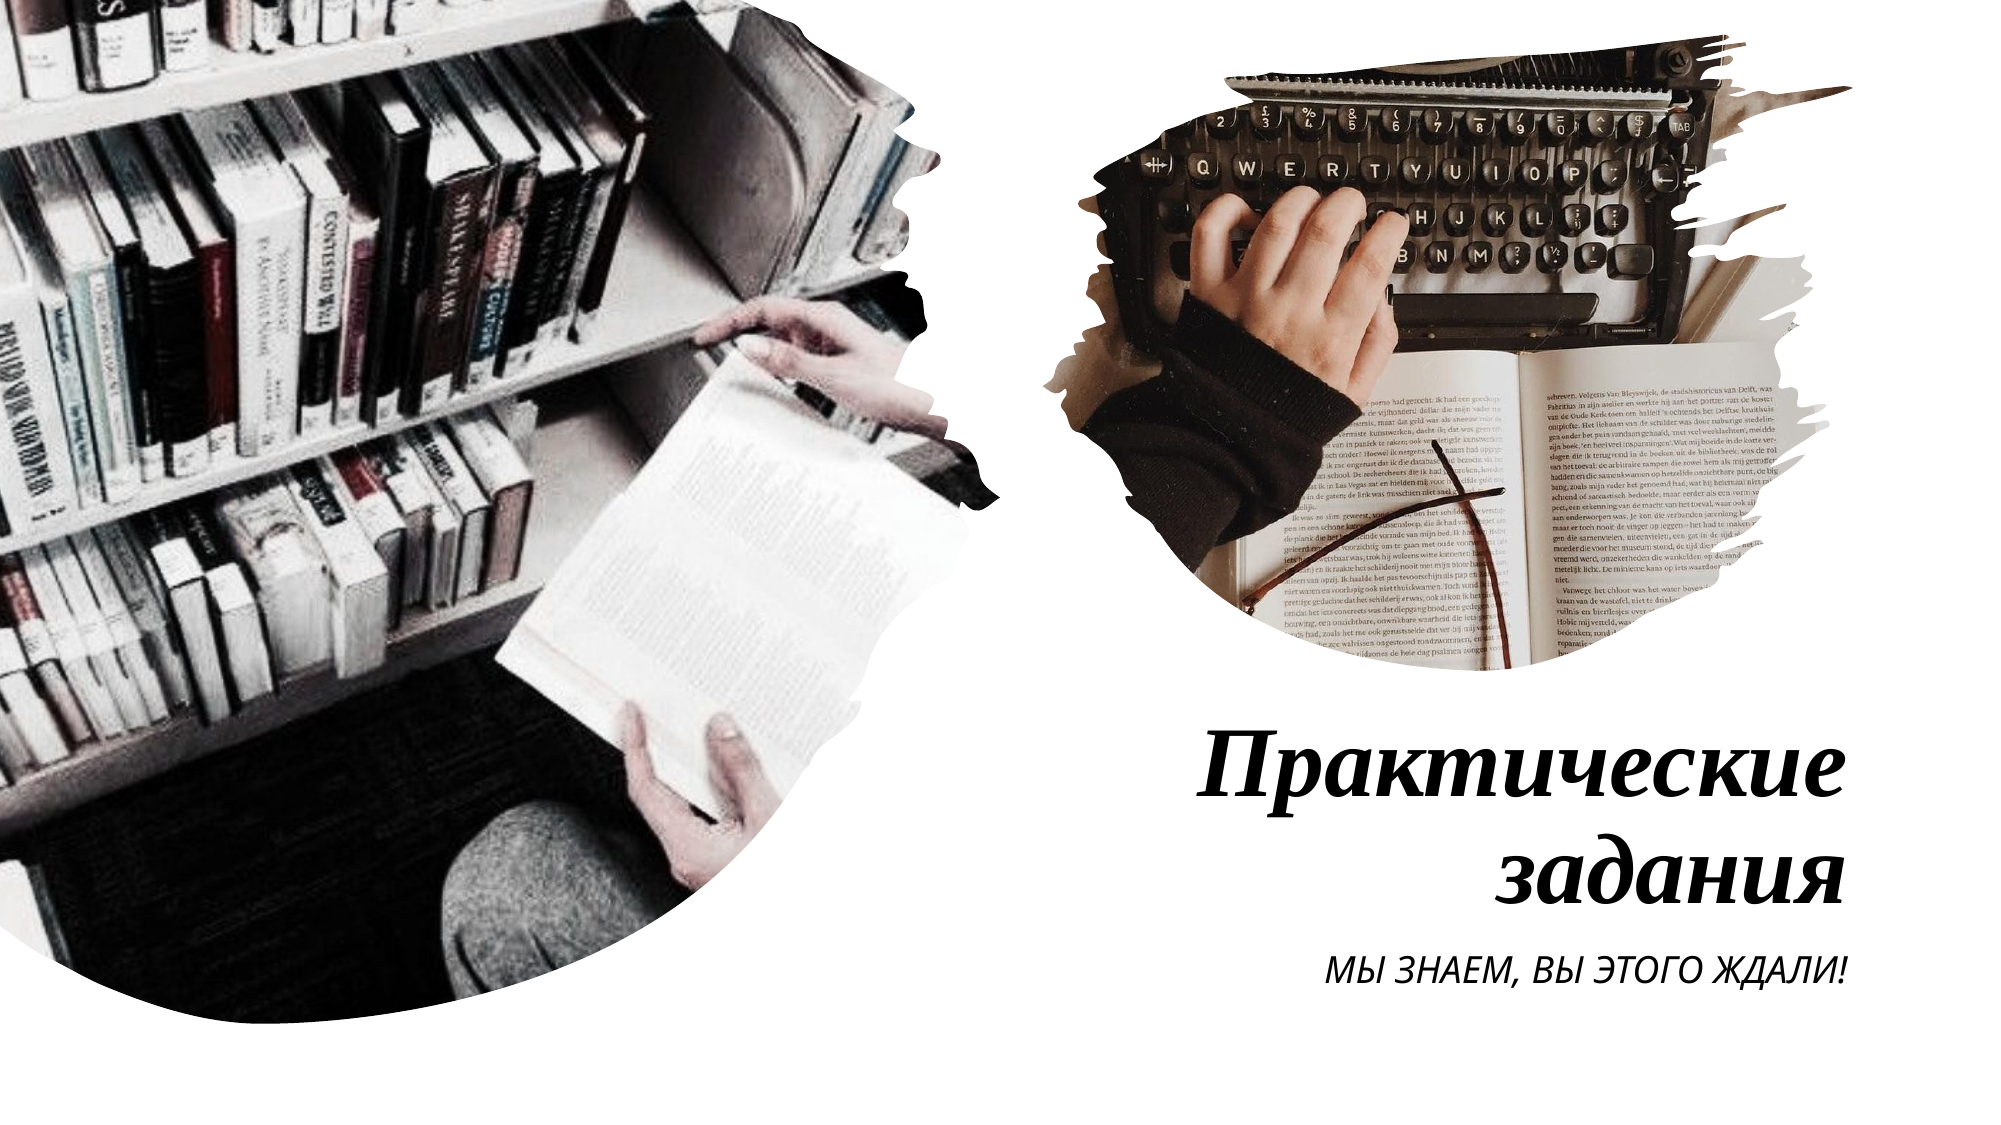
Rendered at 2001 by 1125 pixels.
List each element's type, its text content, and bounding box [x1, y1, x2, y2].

title Практические задания [861, 693, 1863, 933]
subtitle Мы знаем, вы этого ждали! [831, 938, 1863, 1046]
text_box [0, 0, 1000, 1024]
text_box [1042, 34, 1854, 671]
